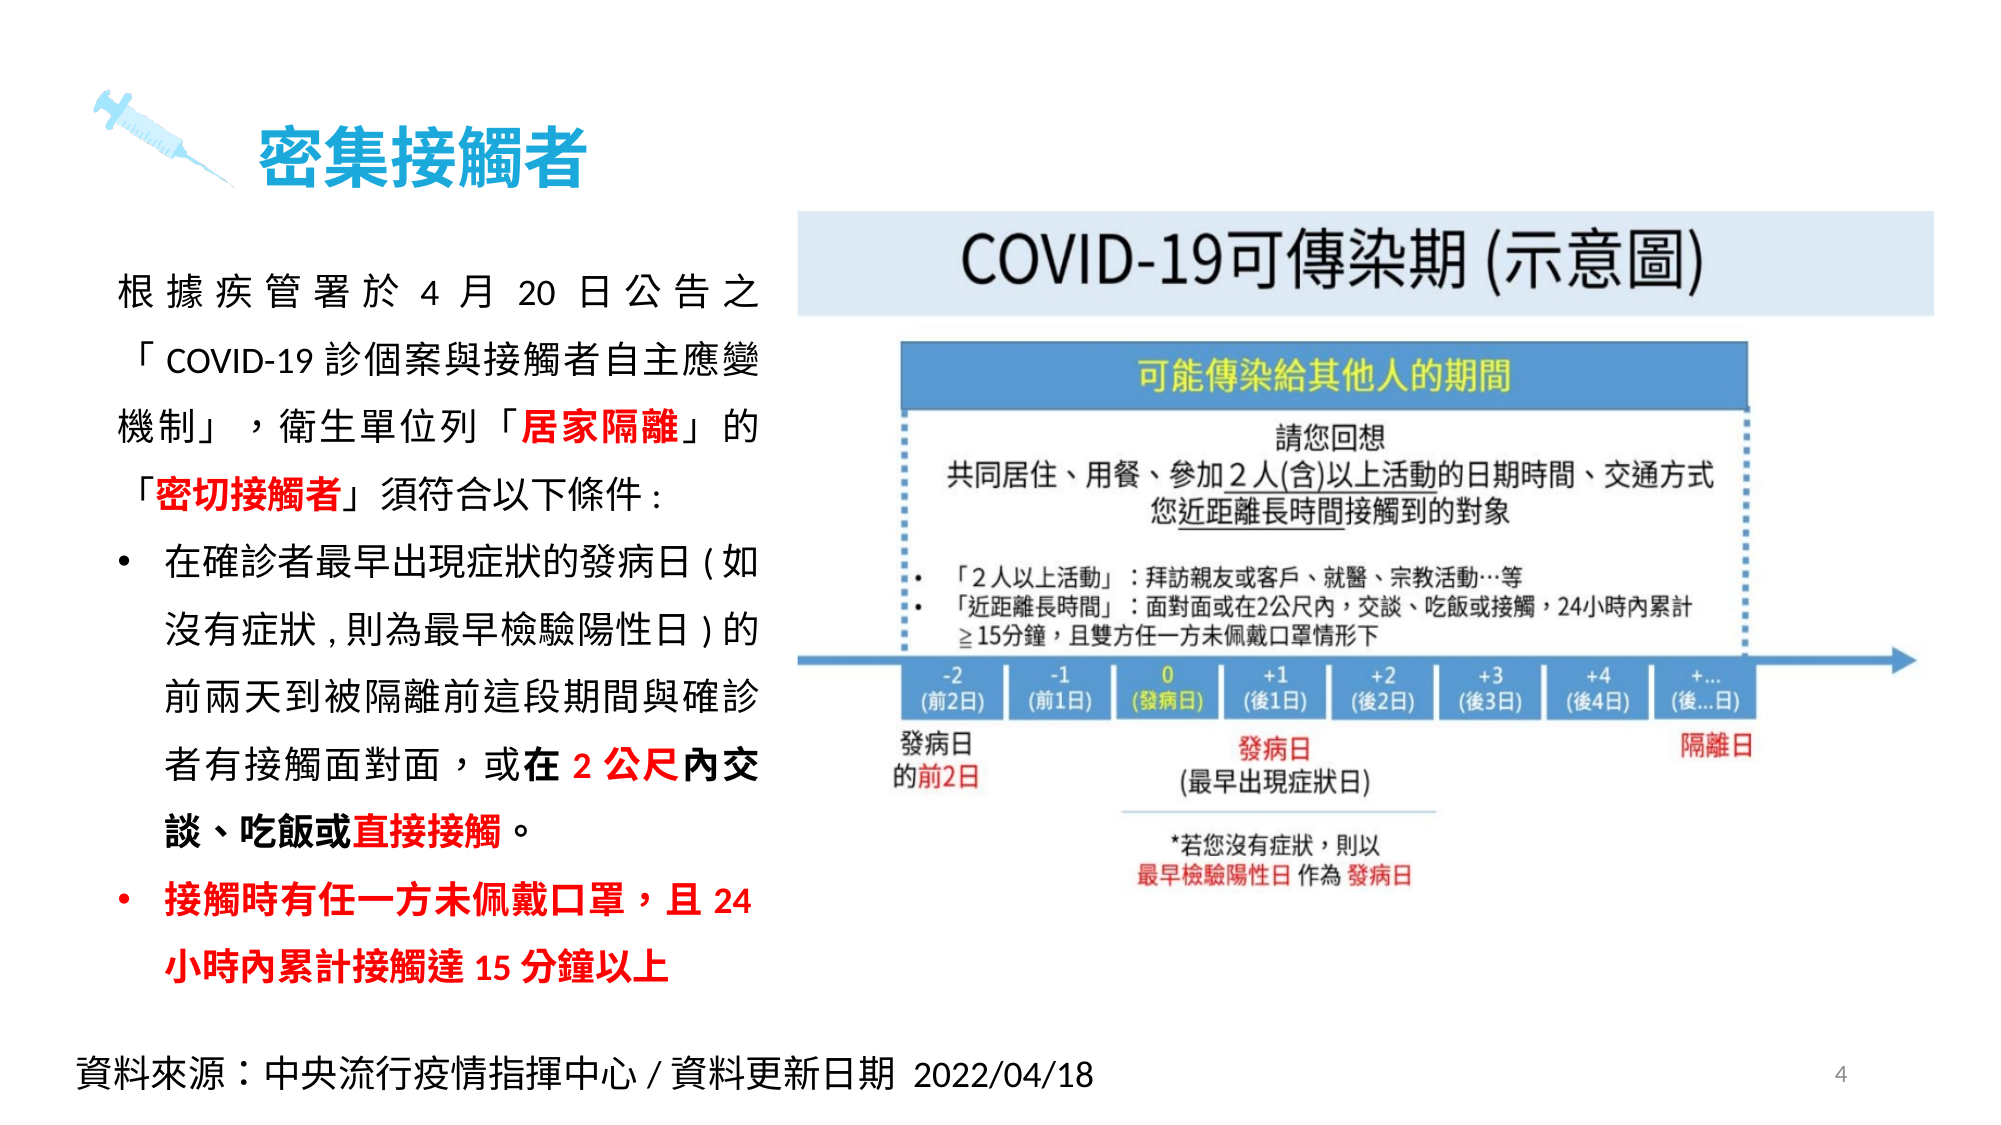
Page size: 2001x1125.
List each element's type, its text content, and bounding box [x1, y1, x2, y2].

text_box 資料來源：中央流行疫情指揮中心/資料更新日期 2022/04/18 [60, 1042, 1109, 1103]
picture [797, 198, 1935, 893]
picture [78, 63, 258, 209]
text_box 密集接觸者 [242, 107, 1544, 197]
text_box 根據疾管署於4月20日公告之「COVID-19診個案與接觸者自主應變機制」，衛生單位列「居家隔離」的「密切接觸者」須符合以下條件: 在確診者最早出現症狀的發病日(如沒有症狀,則為最早檢驗陽性日)的前兩天到被隔離前這段期間與確診者有接觸面對面，或在2公尺內交談、吃飯或直接接觸。 接觸時有任一方未佩戴口罩，且24小時內累計接觸達15分鐘以上 [102, 238, 776, 996]
slide_number 4 [1412, 1042, 1863, 1103]
text_box [65, 65, 1935, 1042]
